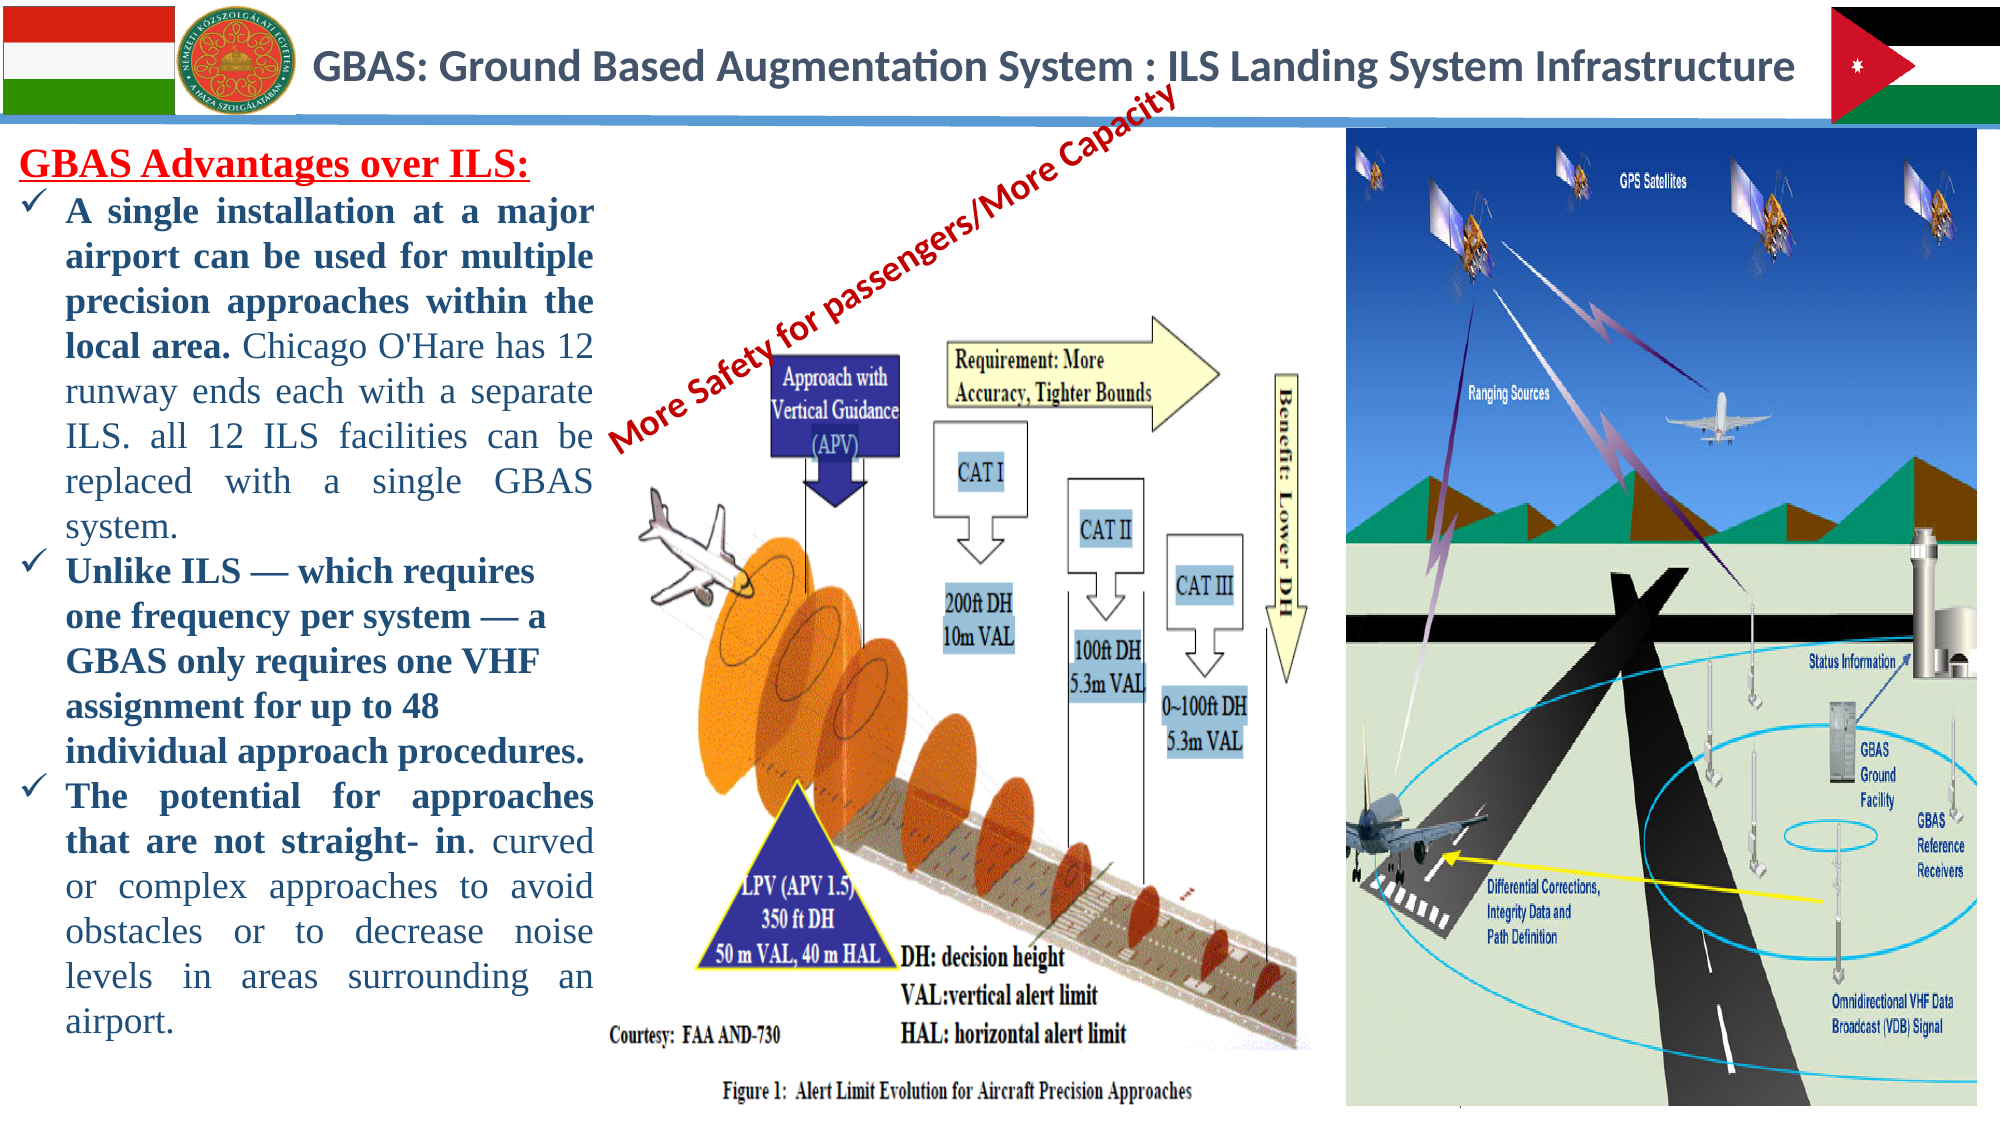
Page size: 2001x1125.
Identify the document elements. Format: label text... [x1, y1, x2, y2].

text_box GBAS: Ground Based Augmentation System : ILS Landing System Infrastructure [297, 27, 1831, 98]
picture [454, 126, 1977, 1108]
picture [1831, 7, 2000, 125]
picture [176, 6, 296, 115]
picture [3, 6, 175, 115]
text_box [0, 118, 1831, 125]
text_box More Safety for passengers/More Capacity [1066, 41, 1219, 118]
text_box GBAS Advantages over ILS: A single installation at a major airport can be used for multiple precision approaches within the local area. Chicago O'Hare has 12 runway ends each with a separate ILS. all 12 ILS facilities can be replaced with a single GBAS system. Unlike ILS — which requires one frequency per system — a GBAS only requires one VHF assignment for up to 48 individual approach procedures. The potential for approaches that are not straight- in. curved or complex approaches to avoid obstacles or to decrease noise levels in areas surrounding an airport. [3, 128, 454, 1049]
